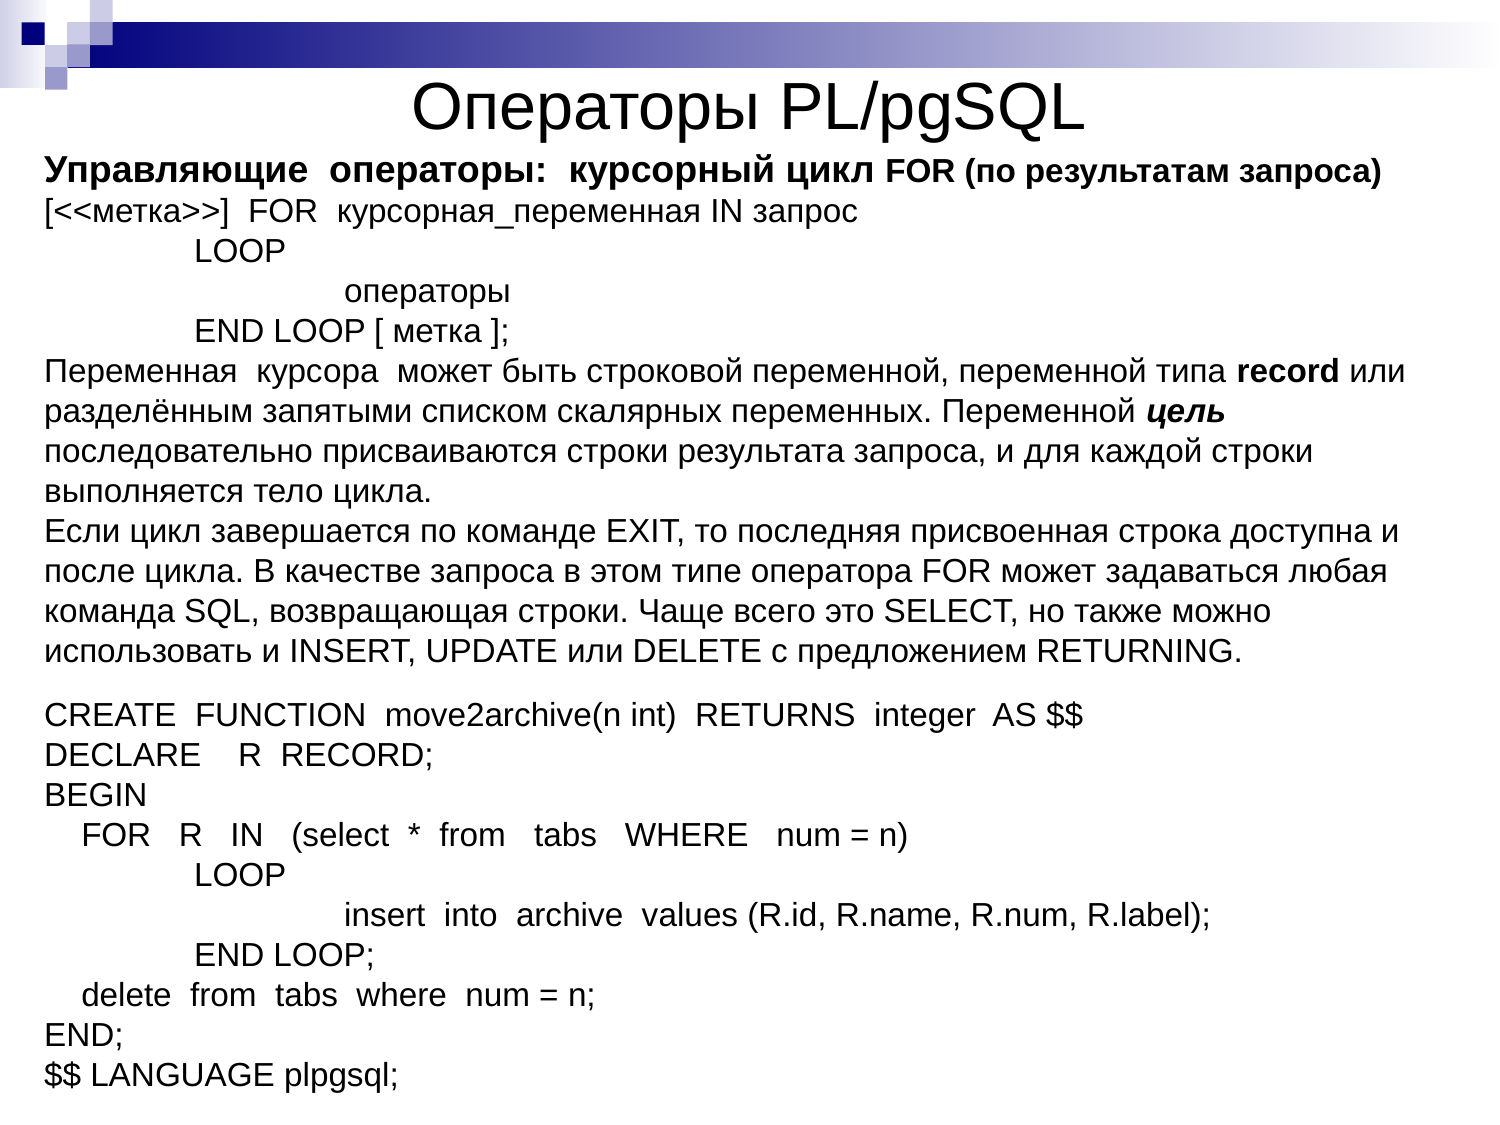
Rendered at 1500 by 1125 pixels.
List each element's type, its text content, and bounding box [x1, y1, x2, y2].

text_box Управляющие операторы: курсорный цикл FOR (по результатам запроса) [<<метка>>] FOR курсорная_переменная IN запрос LOOP операторы END LOOP [ метка ]; Переменная курсора может быть строковой переменной, переменной типа record или разделённым запятыми списком скалярных переменных. Переменной цель последовательно присваиваются строки результата запроса, и для каждой строки выполняется тело цикла. Если цикл завершается по команде EXIT, то последняя присвоенная строка доступна и после цикла. В качестве запроса в этом типе оператора FOR может задаваться любая команда SQL, возвращающая строки. Чаще всего это SELECT, но также можно использовать и INSERT, UPDATE или DELETE с предложением RETURNING. CREATE FUNCTION move2archive(n int) RETURNS integer AS $$ DECLARE R RECORD; BEGIN FOR R IN (select * from tabs WHERE num = n) LOOP insert into archive values (R.id, R.name, R.num, R.label); END LOOP; delete from tabs where num = n; END; $$ LANGUAGE plpgsql; [29, 137, 1459, 1101]
title Операторы PL/pgSQL [51, 42, 1447, 137]
